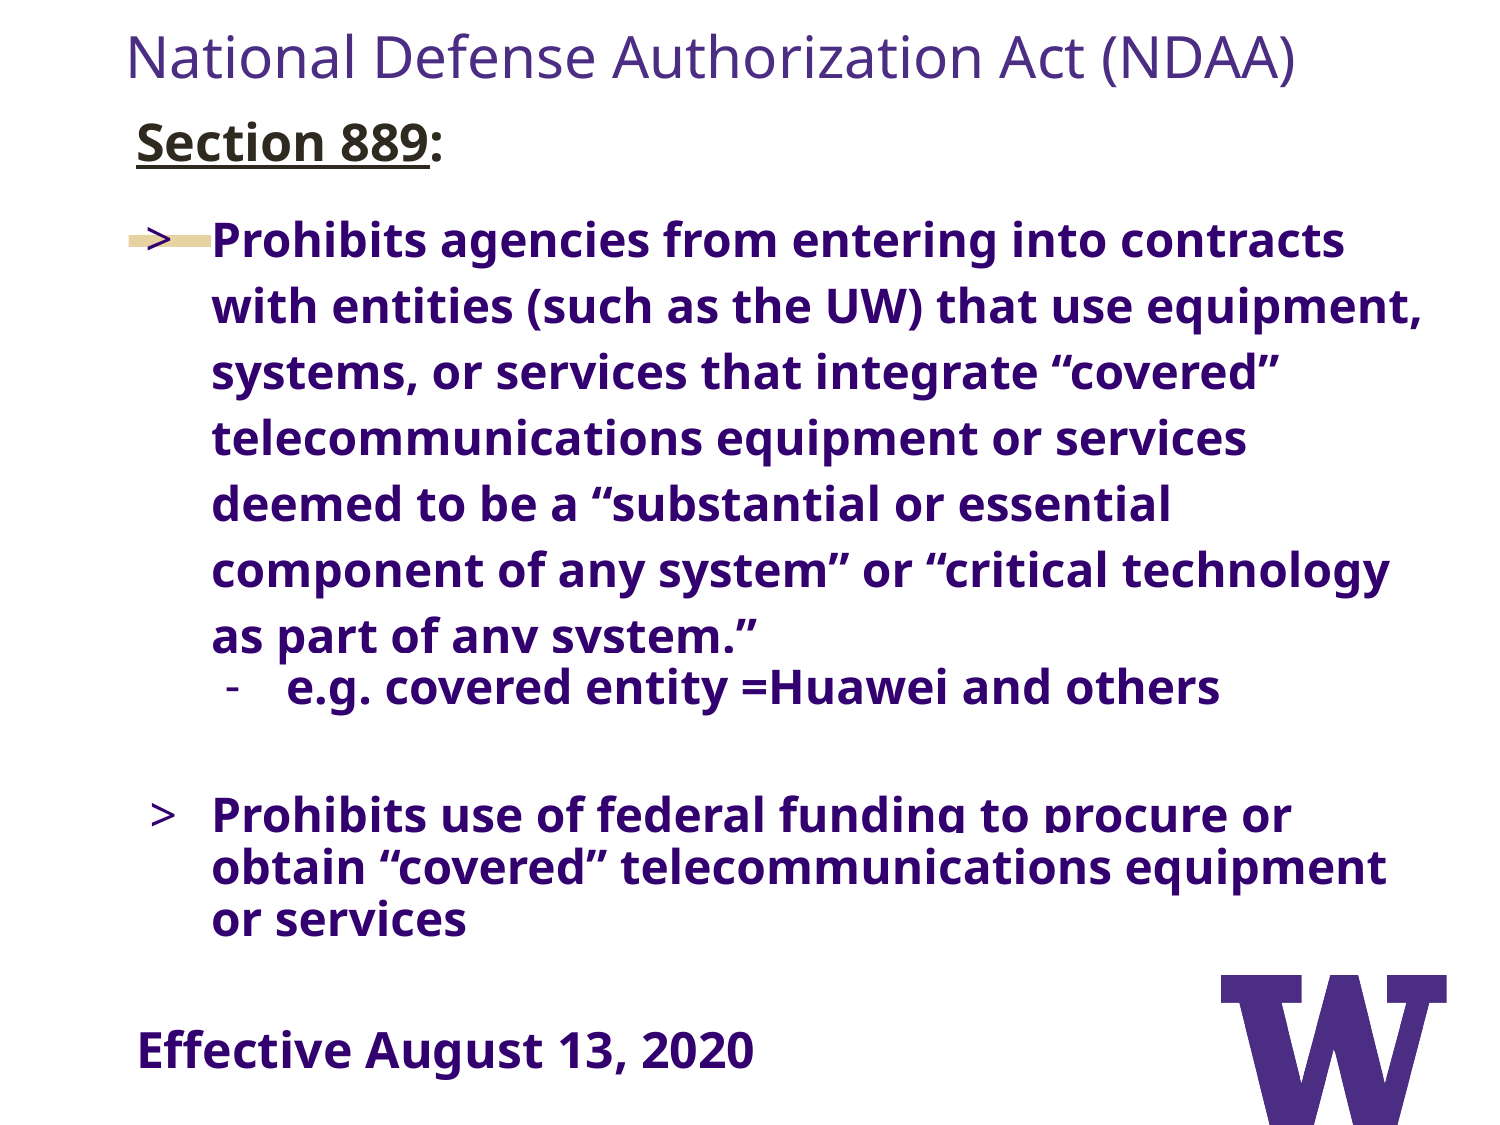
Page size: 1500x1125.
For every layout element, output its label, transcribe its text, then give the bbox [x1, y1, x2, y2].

picture [1221, 975, 1447, 1125]
list Section 889: Prohibits agencies from entering into contracts with entities (such as the UW) that use equipment, systems, or services that integrate “covered” telecommunications equipment or services deemed to be a “substantial or essential component of any system” or “critical technology as part of any system.” e.g. covered entity =Huawei and others Prohibits use of federal funding to procure or obtain “covered” telecommunications equipment or services Effective August 13, 2020 [121, 159, 1466, 879]
list National Defense Authorization Act (NDAA) [110, 2, 1453, 99]
